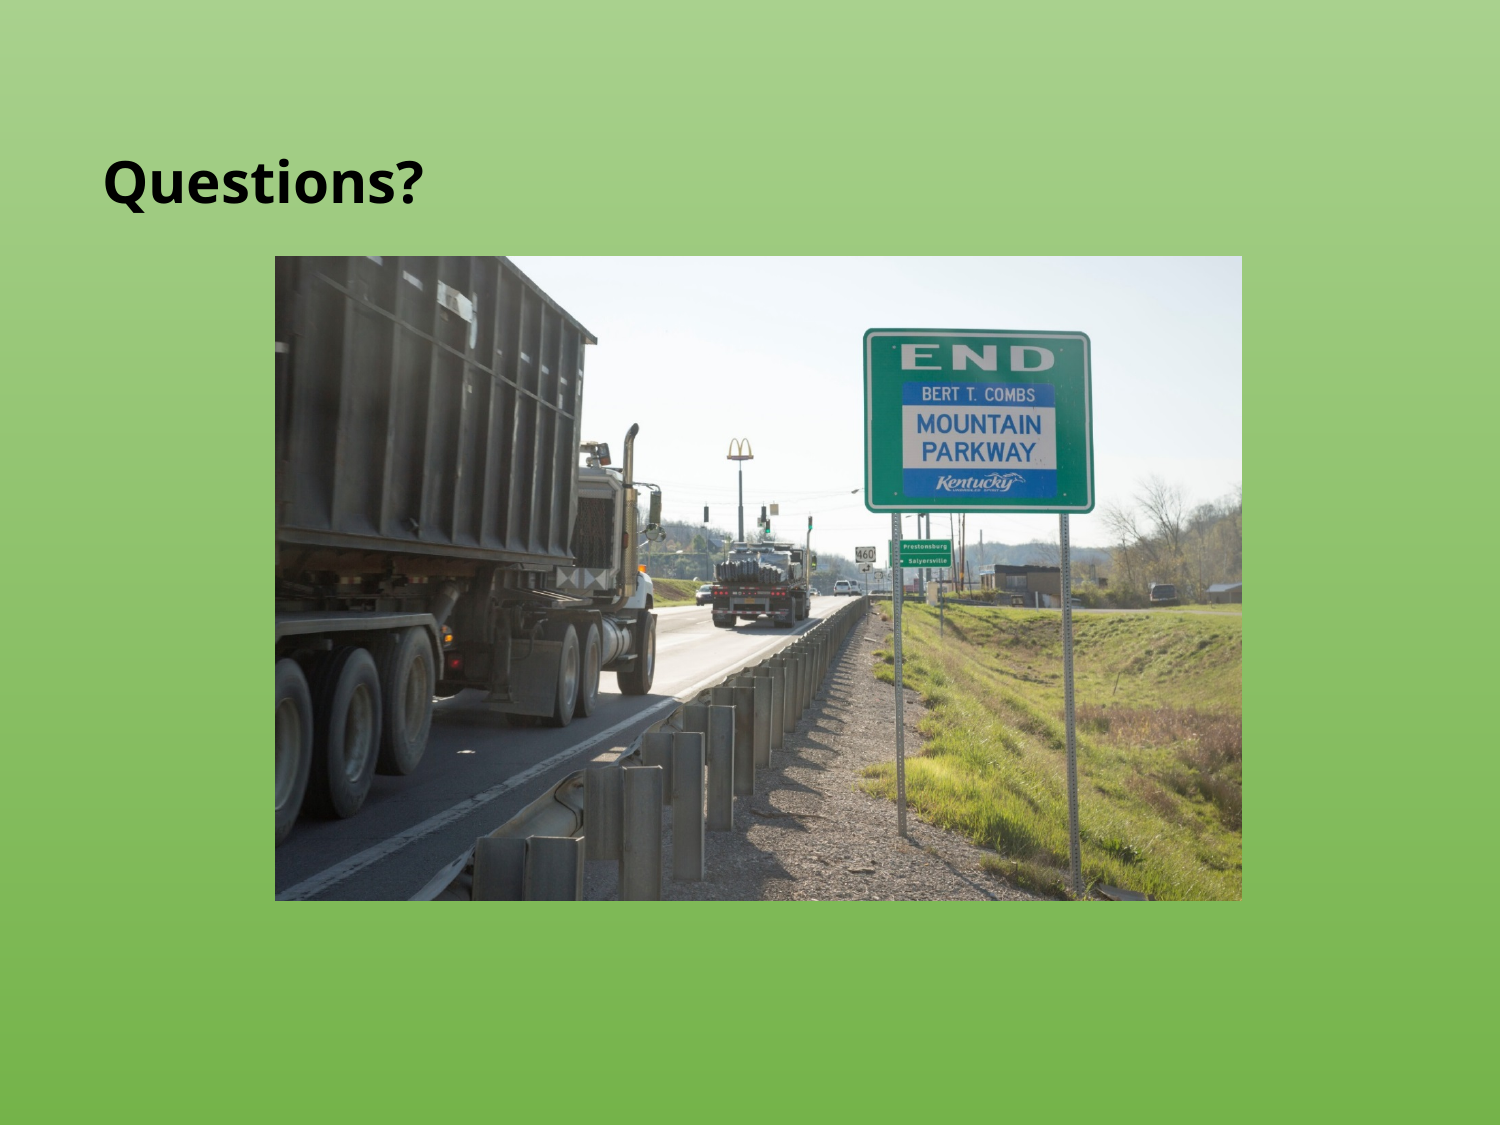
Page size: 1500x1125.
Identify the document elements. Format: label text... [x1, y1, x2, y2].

text_box Questions? [87, 137, 1375, 373]
picture [274, 256, 1242, 901]
